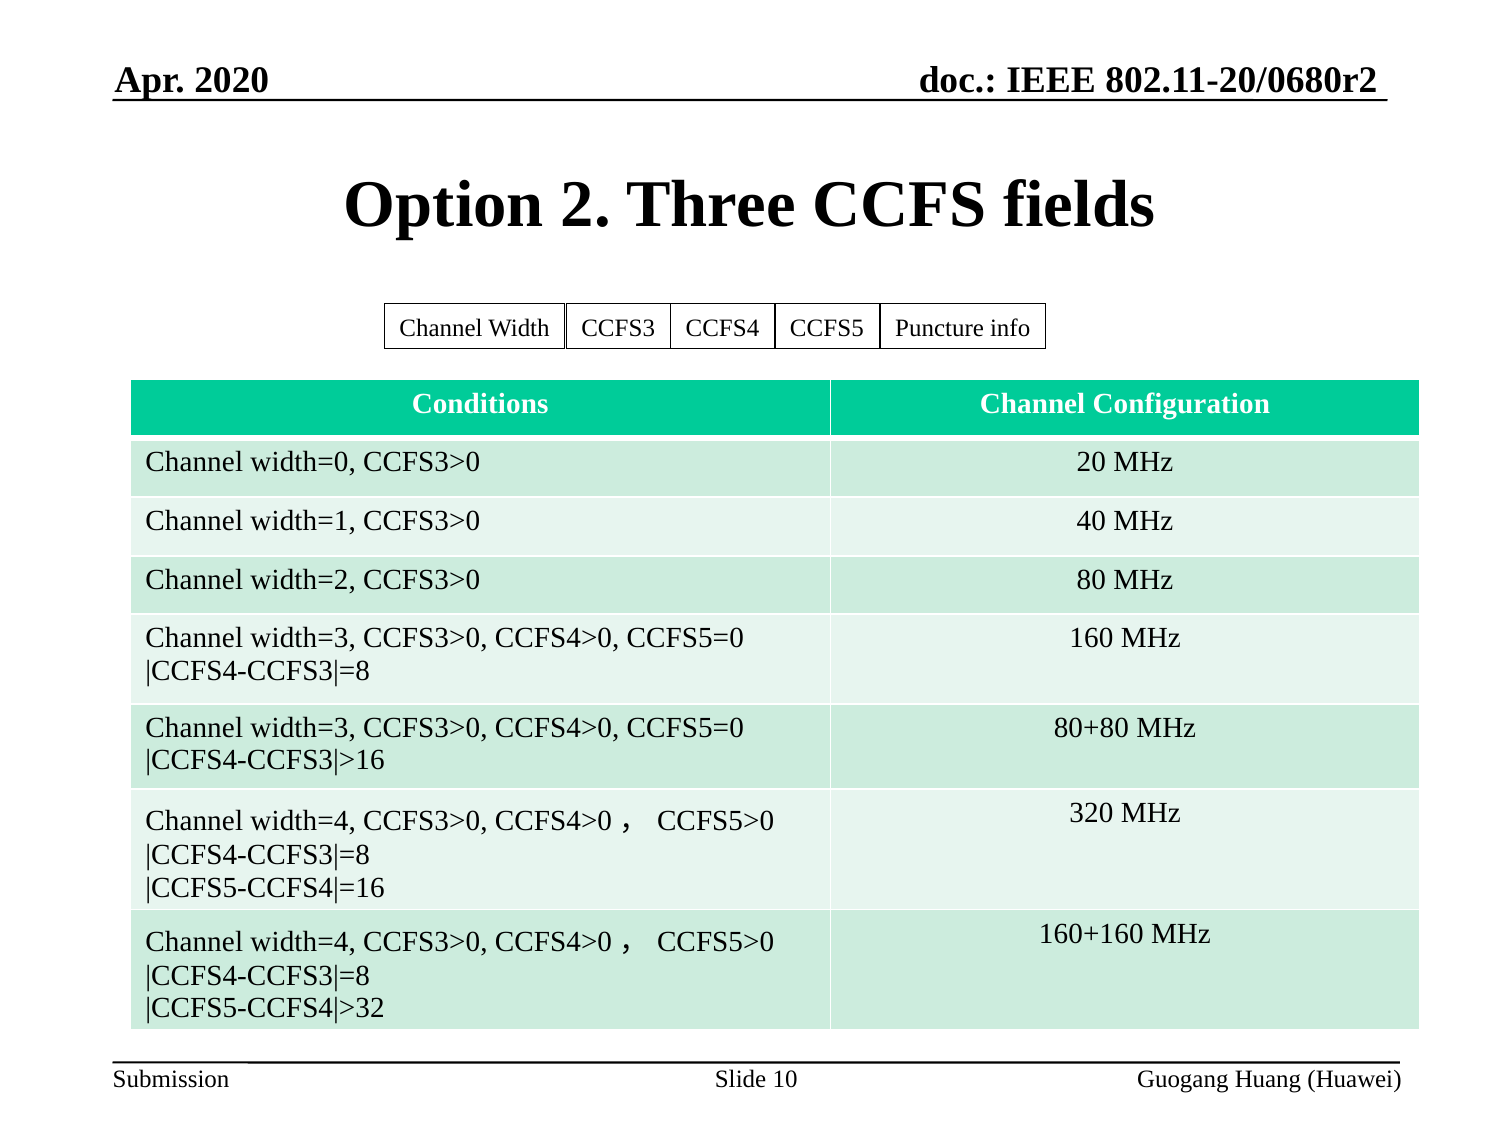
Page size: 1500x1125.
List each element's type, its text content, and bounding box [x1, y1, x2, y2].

footer Guogang Huang (Huawei) [1133, 1061, 1402, 1093]
table_cell 80 MHz [831, 557, 1419, 613]
text_box Channel Width [384, 303, 565, 349]
table_cell Channel width=4, CCFS3>0, CCFS4>0，CCFS5>0 |CCFS4-CCFS3|=8 |CCFS5-CCFS4|=16 [131, 790, 830, 909]
table_cell 40 MHz [831, 498, 1419, 555]
table_cell Channel width=1, CCFS3>0 [131, 498, 830, 555]
table_cell 320 MHz [831, 790, 1419, 909]
table_cell 160 MHz [831, 615, 1419, 703]
table_cell Channel width=0, CCFS3>0 [131, 441, 830, 496]
table_cell 80+80 MHz [831, 705, 1419, 788]
table_cell 20 MHz [831, 441, 1419, 496]
text_box Option 2. Three CCFS fields [112, 112, 1388, 288]
table_cell Channel width=3, CCFS3>0, CCFS4>0, CCFS5=0 |CCFS4-CCFS3|=8 [131, 615, 830, 703]
table_cell Channel width=2, CCFS3>0 [131, 557, 830, 613]
text_box Puncture info [880, 303, 1046, 349]
table_cell 160+160 MHz [831, 910, 1419, 1029]
text_box CCFS3 [566, 303, 670, 349]
table_header Conditions [131, 380, 830, 435]
table_cell Channel width=4, CCFS3>0, CCFS4>0，CCFS5>0 |CCFS4-CCFS3|=8 |CCFS5-CCFS4|>32 [131, 910, 830, 1029]
table_cell Channel width=3, CCFS3>0, CCFS4>0, CCFS5=0 |CCFS4-CCFS3|>16 [131, 705, 830, 788]
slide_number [114, 54, 271, 101]
table_header Channel Configuration [831, 380, 1419, 435]
text_box CCFS5 [775, 303, 880, 349]
slide_number Slide 10 [712, 1061, 800, 1093]
text_box CCFS4 [670, 303, 775, 349]
